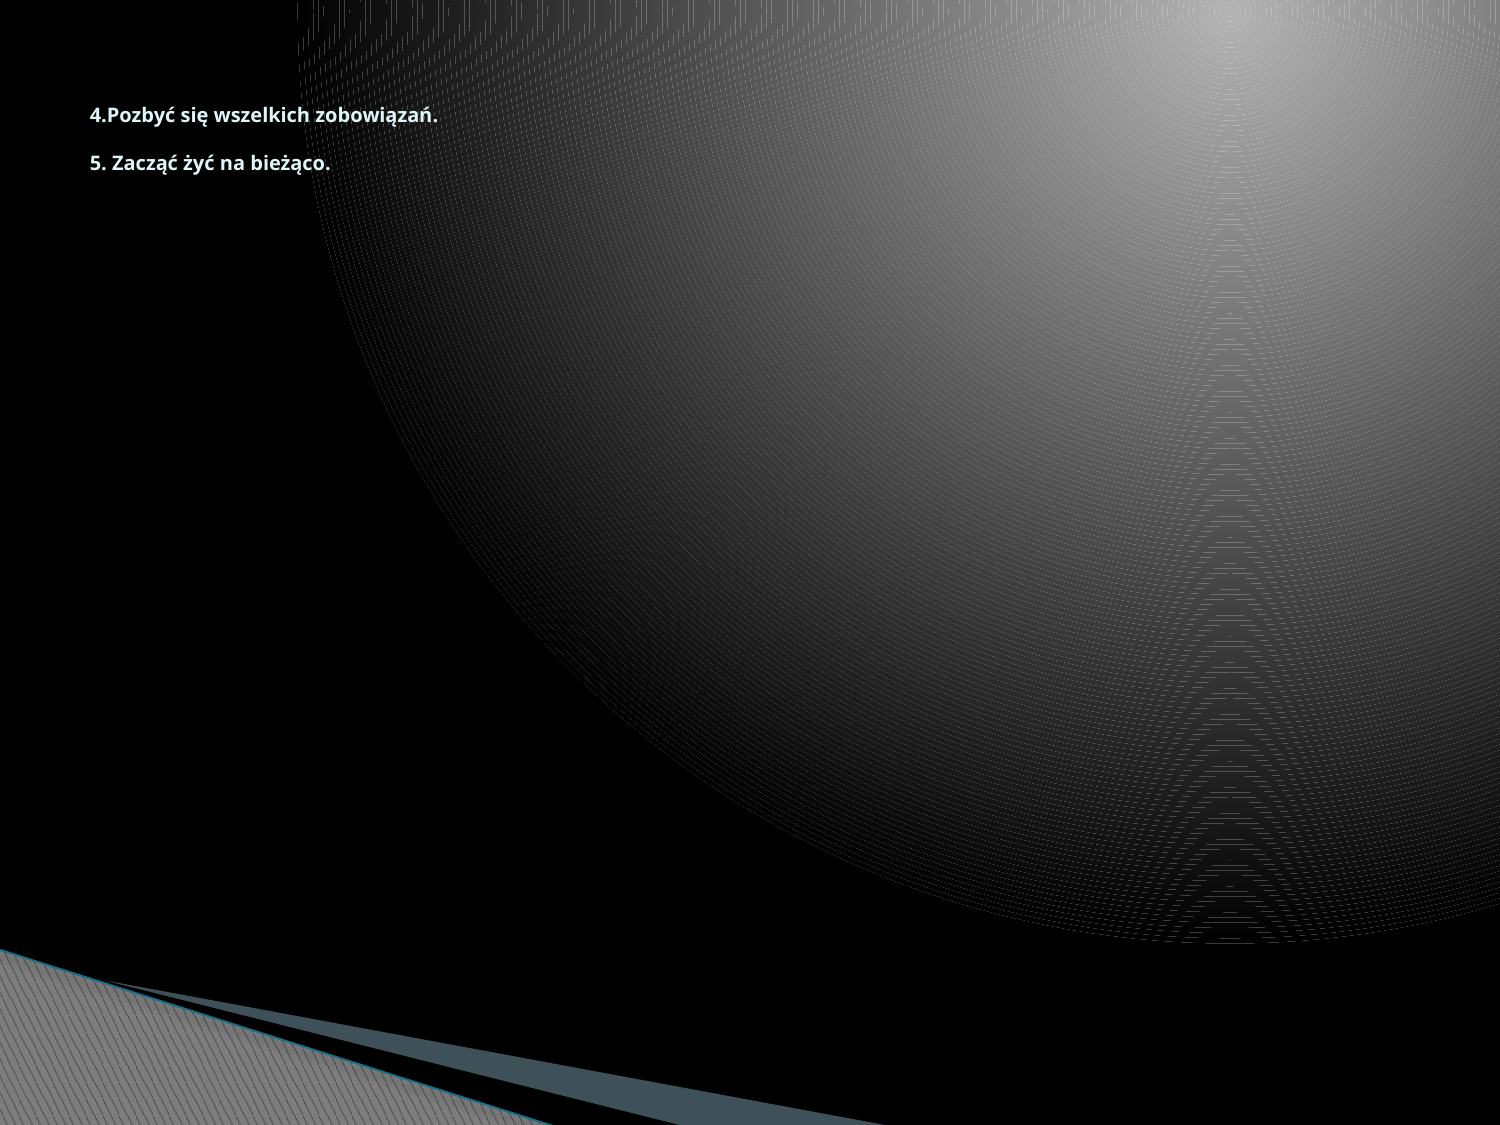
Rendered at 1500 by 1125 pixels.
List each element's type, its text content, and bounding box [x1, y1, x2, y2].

title 4.Pozbyć się wszelkich zobowiązań. 5. Zacząć żyć na bieżąco. [75, 45, 1425, 233]
picture [0, 952, 543, 1125]
